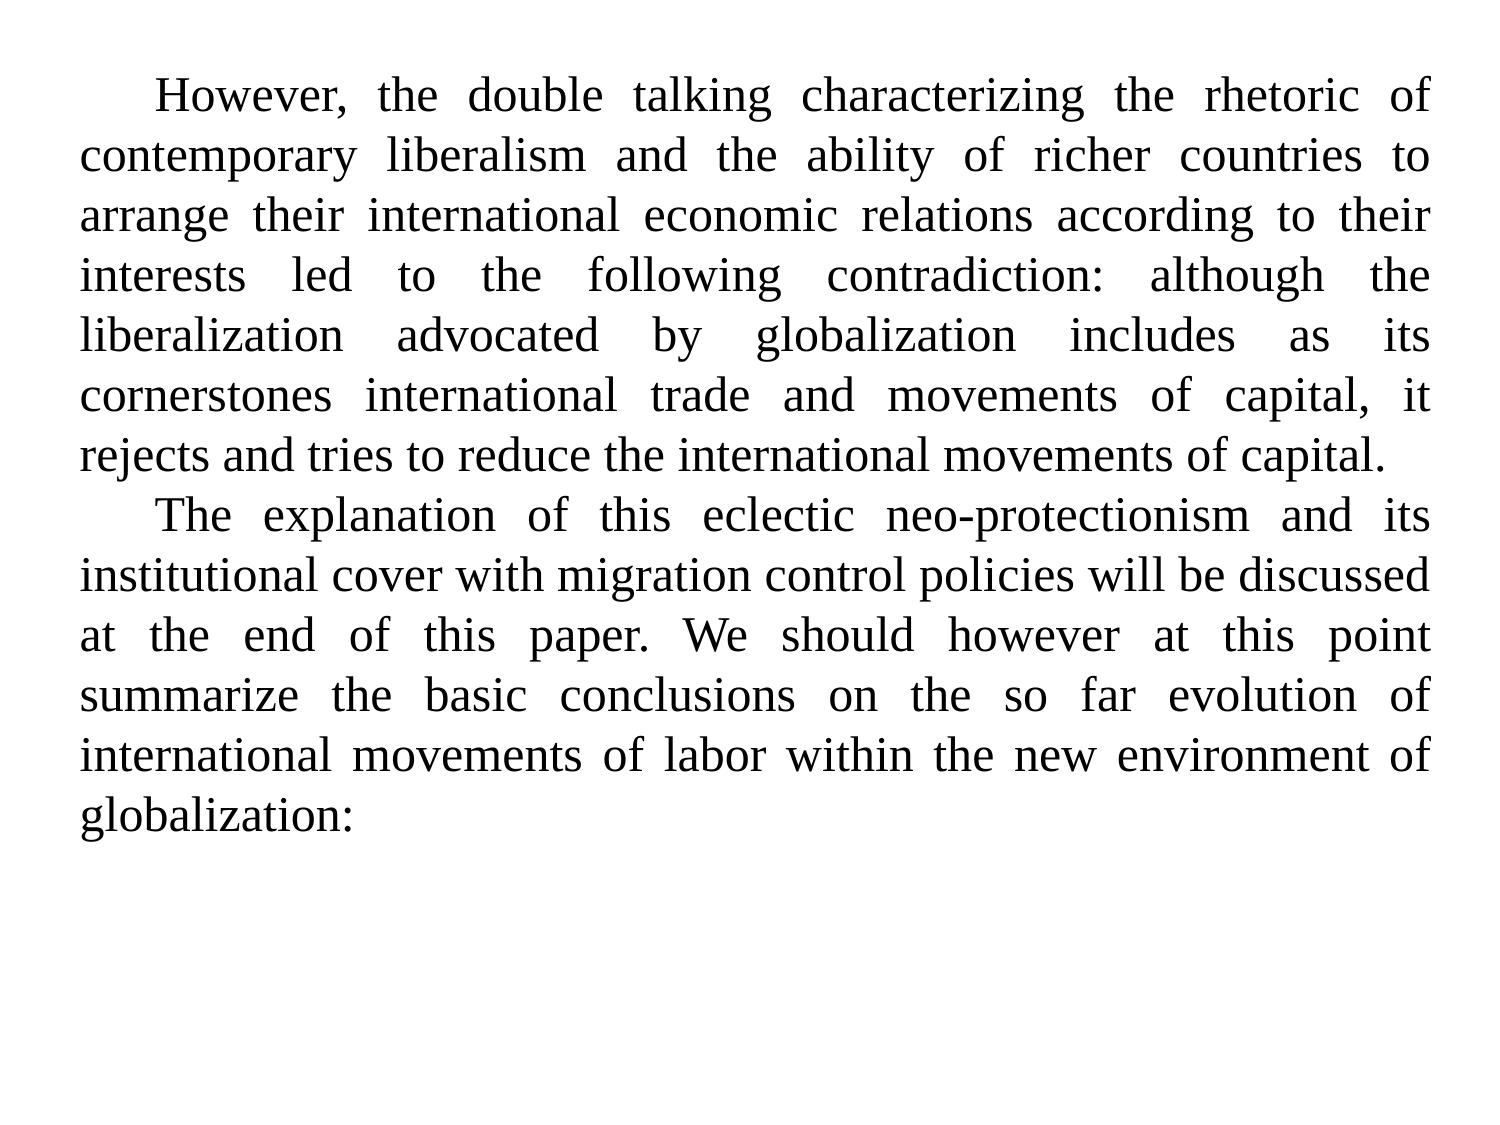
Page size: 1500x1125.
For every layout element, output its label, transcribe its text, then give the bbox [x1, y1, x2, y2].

text_box However, the double talking characterizing the rhetoric of contemporary liberalism and the ability of richer countries to arrange their international economic relations according to their interests led to the following contradiction: although the liberalization advocated by globalization includes as its cornerstones international trade and movements of capital, it rejects and tries to reduce the international movements of capital. The explanation of this eclectic neo-protectionism and its institutional cover with migration control policies will be discussed at the end of this paper. We should however at this point summarize the basic conclusions on the so far evolution of international movements of labor within the new environment of globalization: [64, 54, 1447, 895]
